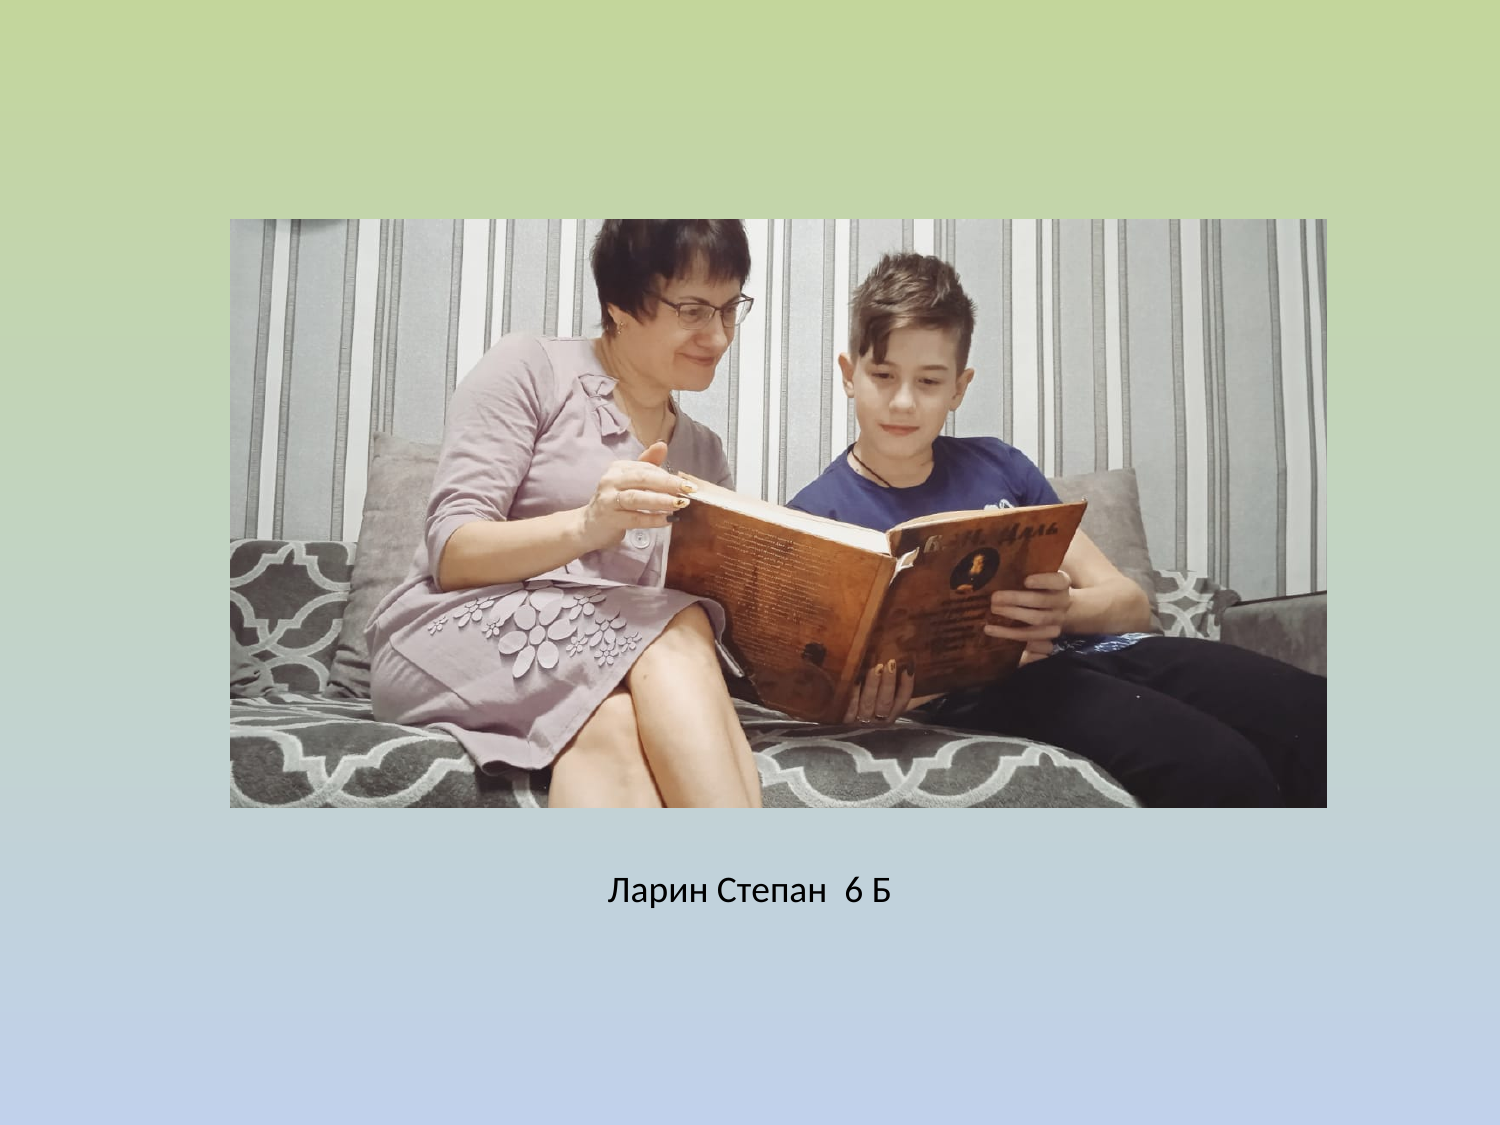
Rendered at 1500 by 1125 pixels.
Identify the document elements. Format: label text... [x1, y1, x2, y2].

picture [229, 219, 1327, 808]
text_box Ларин Степан 6 Б [395, 857, 1105, 918]
